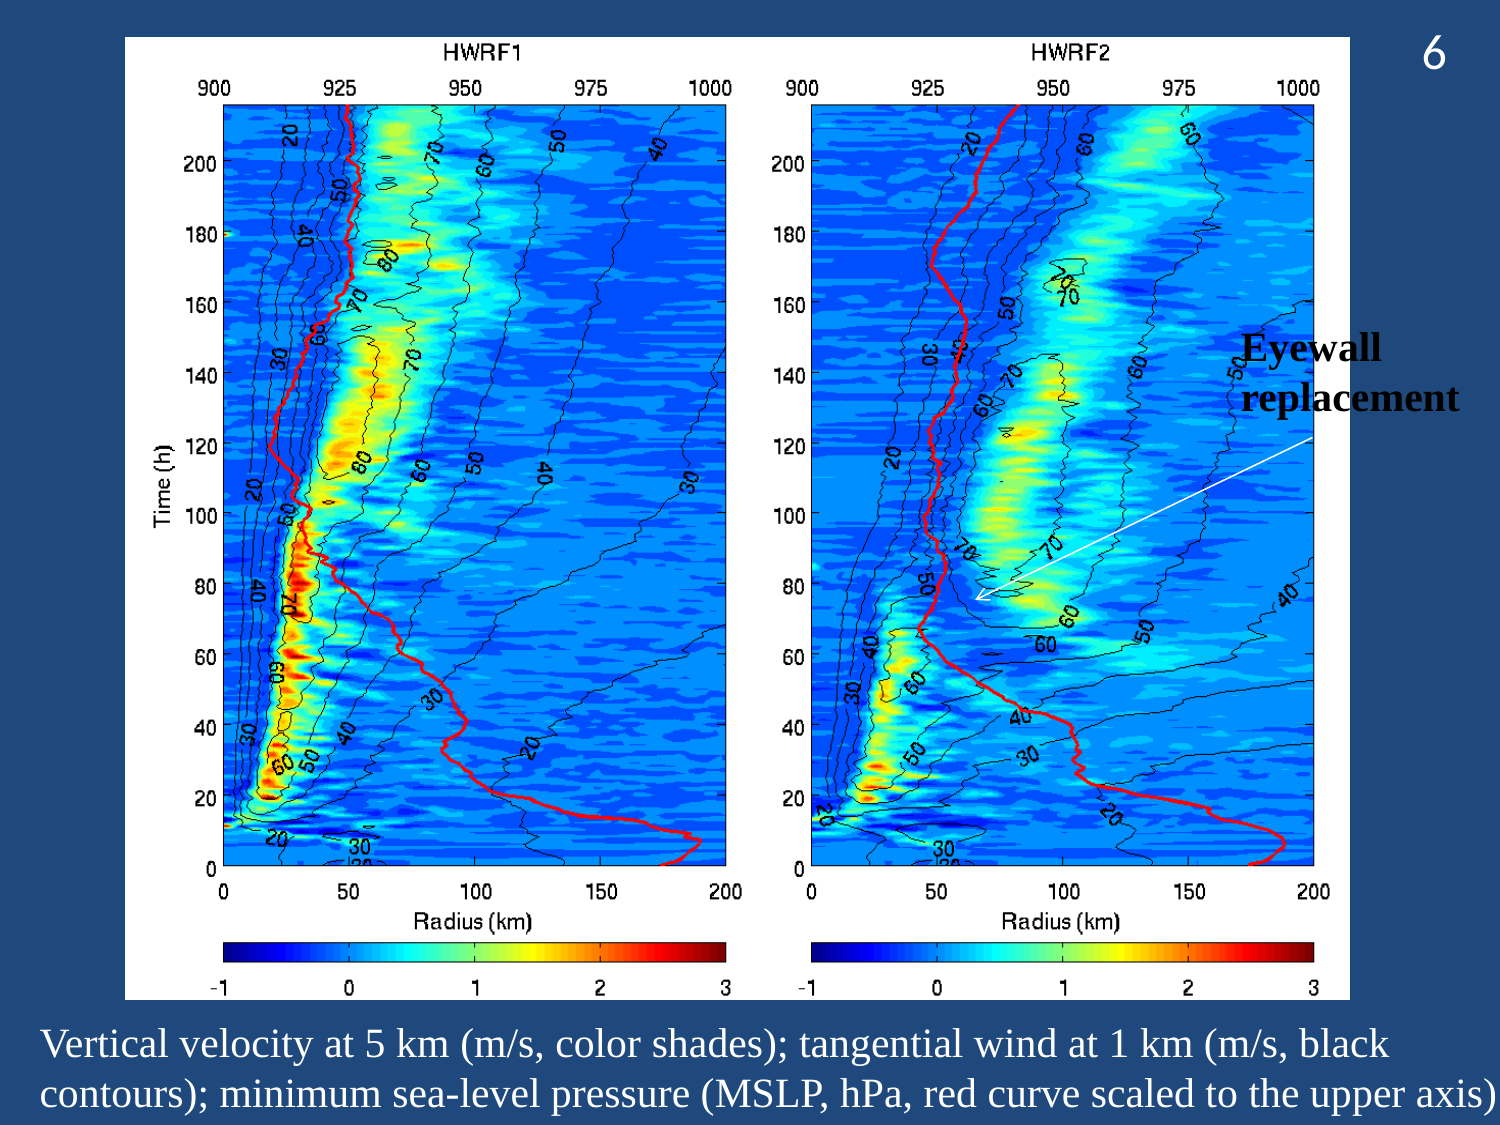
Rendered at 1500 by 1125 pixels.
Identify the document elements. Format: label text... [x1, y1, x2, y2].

text_box Eyewall replacement [1354, 312, 1476, 428]
text_box 6 [1406, 12, 1462, 88]
picture [124, 37, 1351, 1001]
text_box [974, 437, 1313, 601]
text_box Vertical velocity at 5 km (m/s, color shades); tangential wind at 1 km (m/s, black contours); minimum sea-level pressure (MSLP, hPa, red curve scaled to the upper axis) [24, 1008, 1500, 1124]
